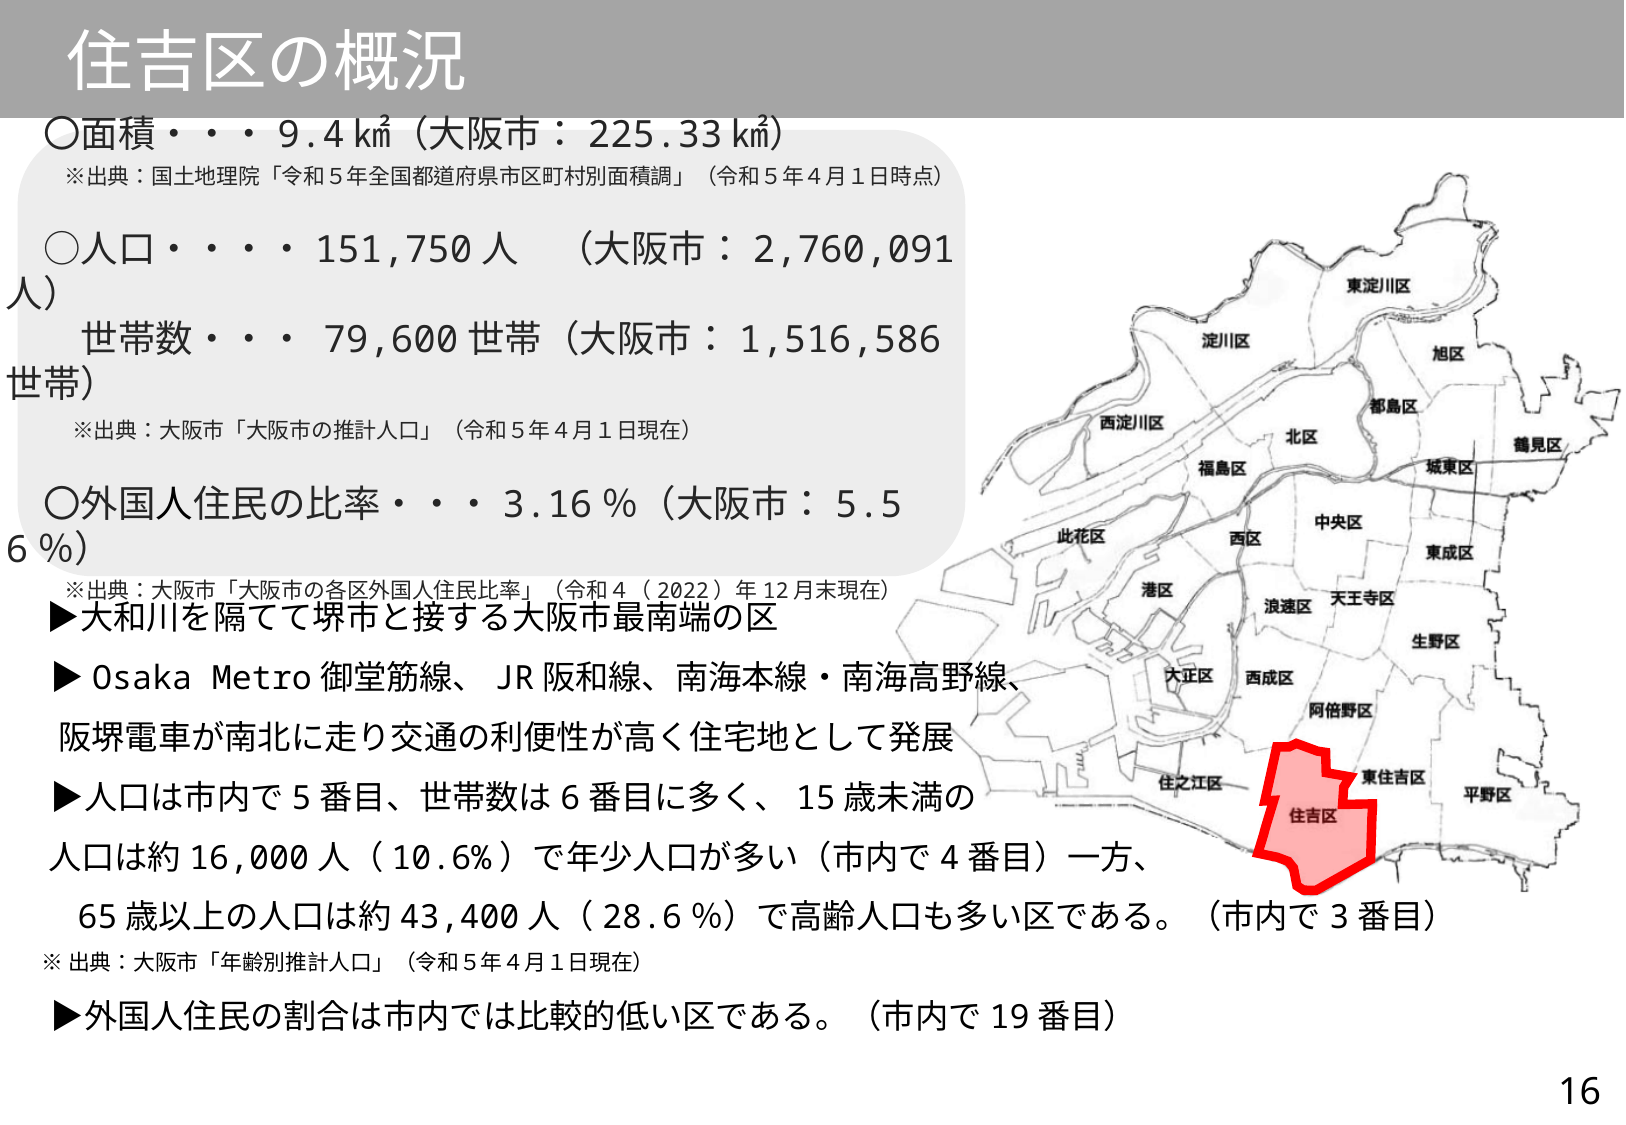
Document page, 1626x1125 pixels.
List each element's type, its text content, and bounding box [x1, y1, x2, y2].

text_box ▶大和川を隔てて堺市と接する大阪市最南端の区 ▶Osaka Metro御堂筋線、JR阪和線、南海本線・南海高野線、 阪堺電車が南北に走り交通の利便性が高く住宅地として発展 ▶人口は市内で5番目、世帯数は6番目に多く、15歳未満の 人口は約16,000人（10.6%）で年少人口が多い（市内で4番目）一方、 65歳以上の人口は約43,400人（28.6％）で高齢人口も多い区である。（市内で3番目） ※出典：大阪市「年齢別推計人口」（令和５年４月１日現在） ▶外国人住民の割合は市内では比較的低い区である。（市内で19番目） [17, 576, 1561, 1035]
text_box 〇面積・・・9.4㎢（大阪市：225.33㎢） ※出典：国土地理院「令和５年全国都道府県市区町村別面積調」（令和５年４月１日時点） ○人口・・・・151,750人 （大阪市：2,760,091人） 世帯数・・・ 79,600世帯（大阪市：1,516,586世帯） ※出典：大阪市「大阪市の推計人口」（令和５年４月１日現在） 〇外国人住民の比率・・・3.16％（大阪市：5.56％） ※出典：大阪市「大阪市の各区外国人住民比率」（令和４（2022）年12月末現在） [5, 110, 987, 605]
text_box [885, 162, 1625, 905]
text_box 住吉区の概況 [0, 0, 1625, 119]
slide_number 16 [1535, 1057, 1624, 1122]
